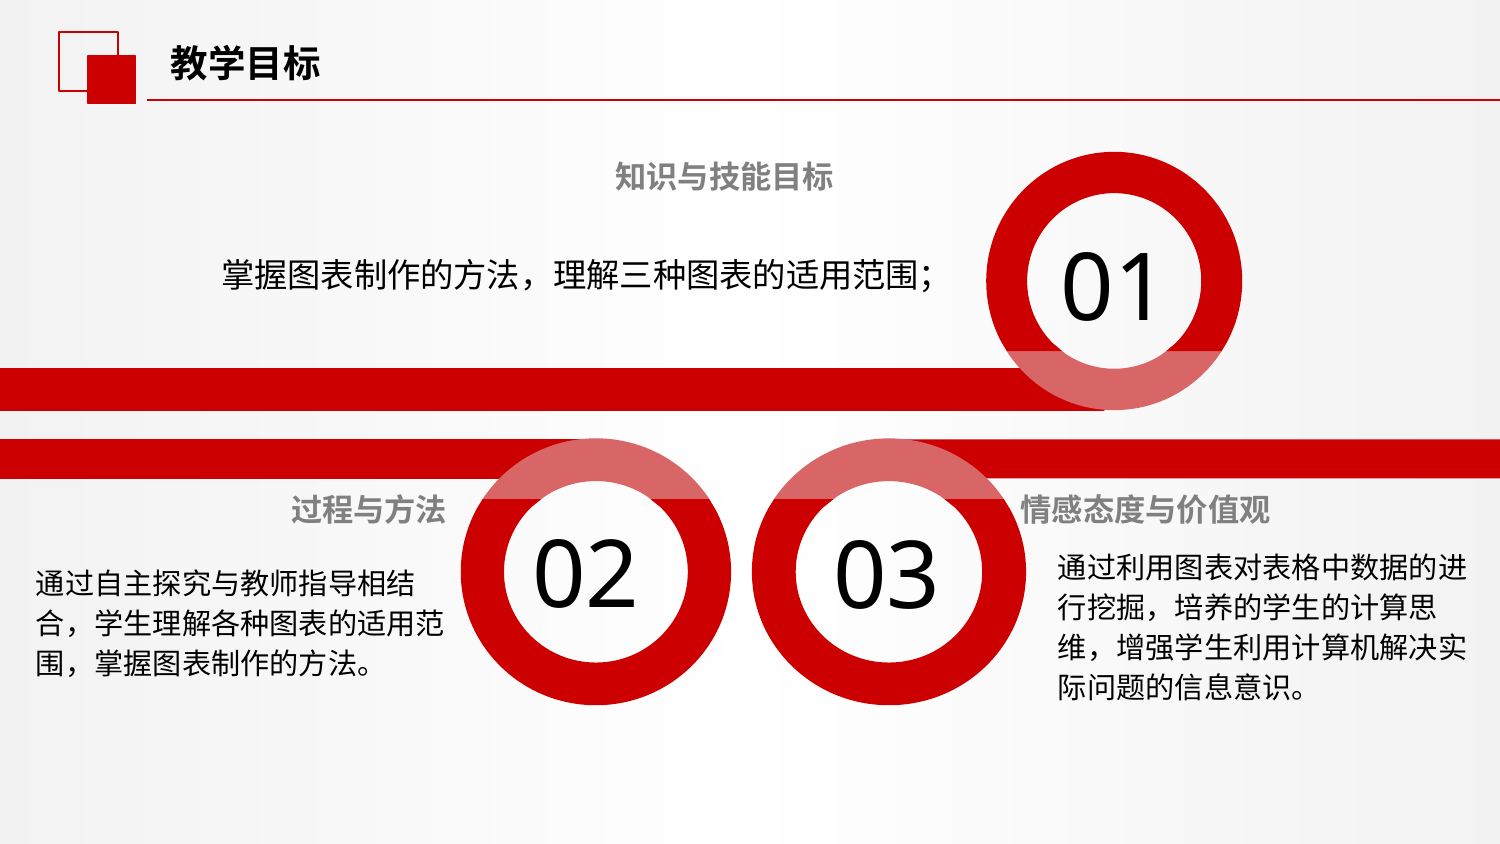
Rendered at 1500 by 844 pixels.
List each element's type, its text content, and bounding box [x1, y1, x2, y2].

text_box [1028, 437, 1500, 480]
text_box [985, 151, 1243, 411]
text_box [460, 438, 732, 706]
text_box 过程与方法 [210, 484, 455, 534]
text_box [0, 439, 457, 479]
text_box 情感态度与价值观 [1032, 484, 1306, 534]
text_box 通过利用图表对表格中数据的进行挖掘，培养的学生的计算思维，增强学生利用计算机解决实际问题的信息意识。 [1046, 539, 1483, 750]
text_box 知识与技能目标 [526, 151, 846, 201]
text_box [0, 368, 980, 411]
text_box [751, 438, 1027, 706]
text_box 掌握图表制作的方法，理解三种图表的适用范围； [210, 243, 980, 300]
text_box 教学目标 [159, 34, 736, 91]
text_box 通过自主探究与教师指导相结合，学生理解各种图表的适用范围，掌握图表制作的方法。 [24, 554, 455, 686]
